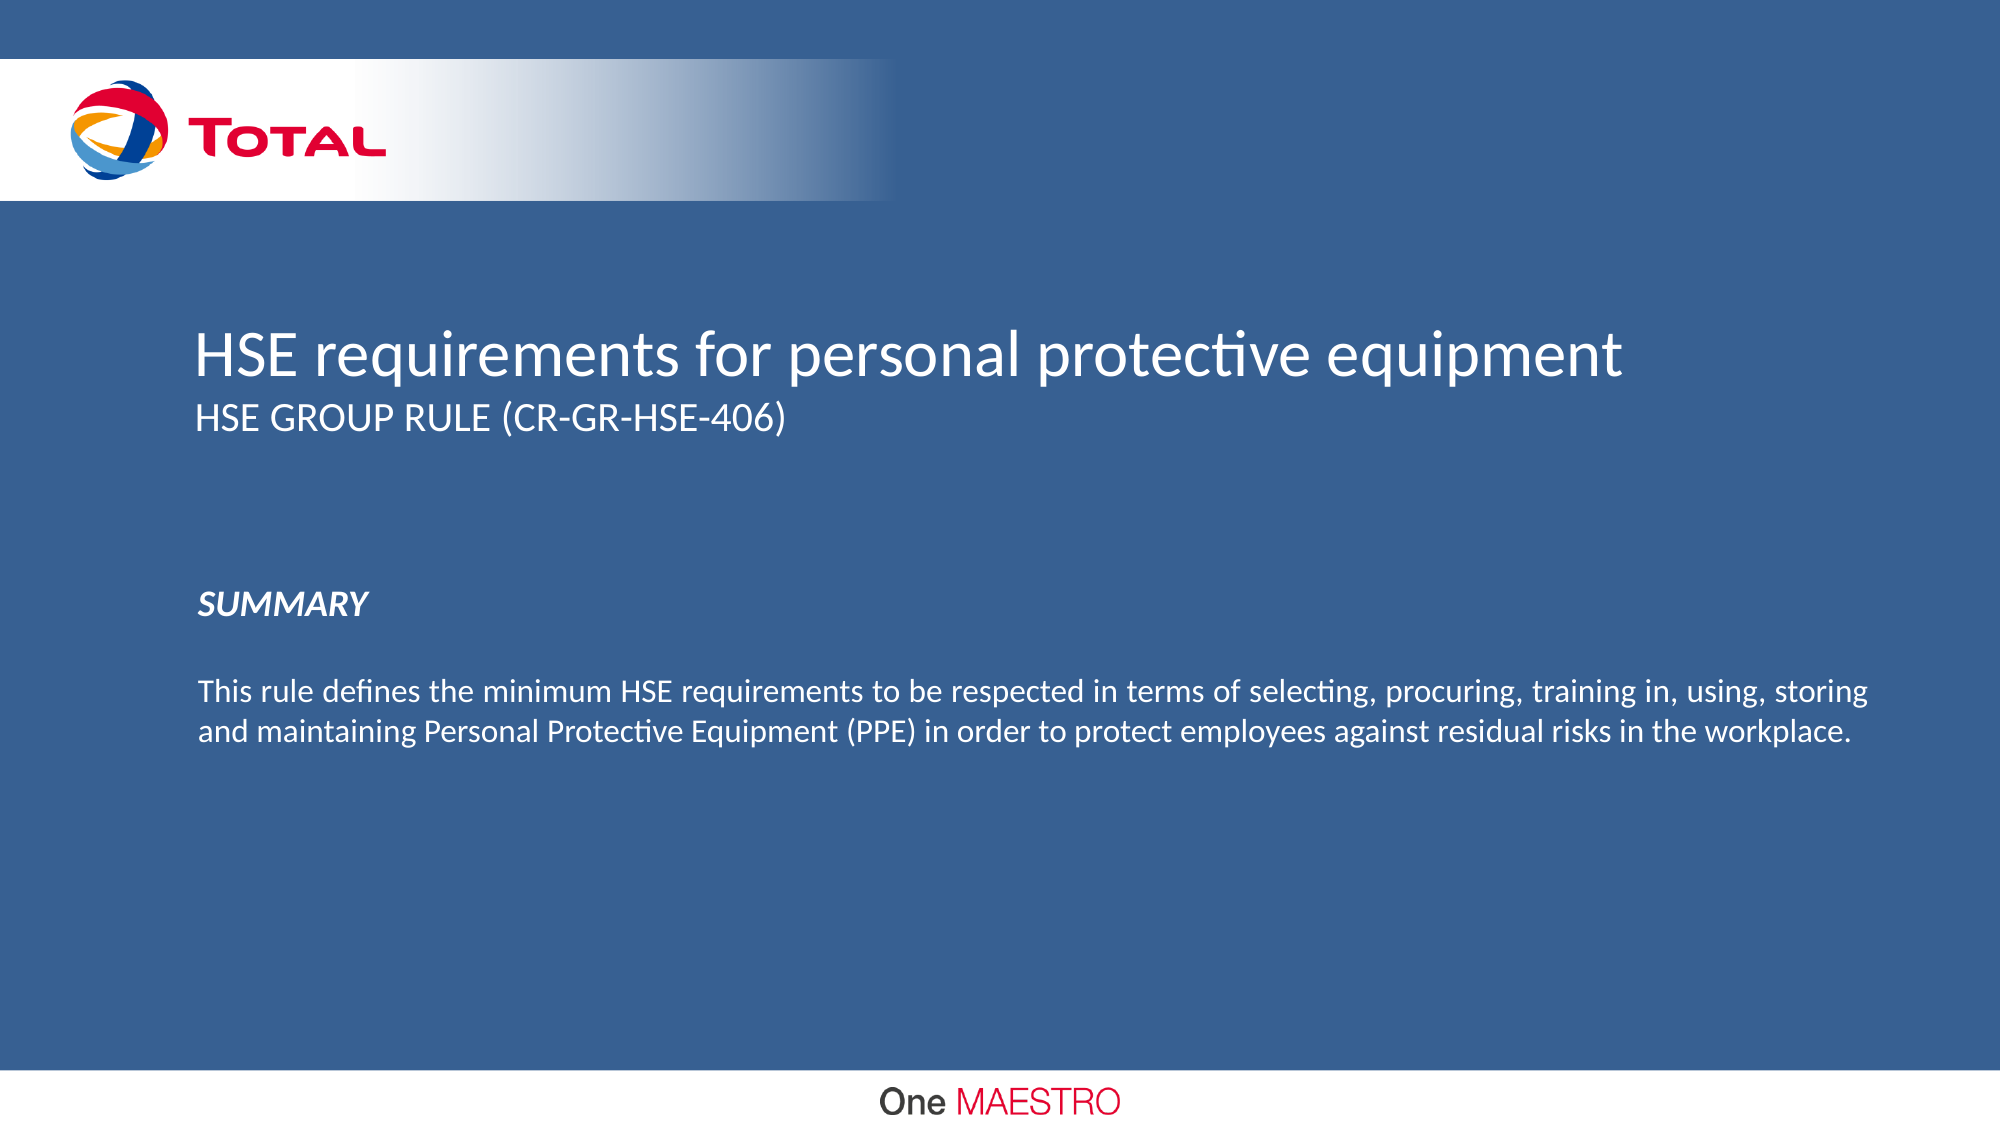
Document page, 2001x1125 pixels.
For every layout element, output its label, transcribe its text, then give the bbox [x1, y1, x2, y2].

picture [880, 1087, 1120, 1115]
title HSE requirements for personal protective equipment HSE GROUP RULE (CR-GR-HSE-406) [194, 302, 1792, 527]
text_box SUMMARY This rule defines the minimum HSE requirements to be respected in terms of selecting, procuring, training in, using, storing and maintaining Personal Protective Equipment (PPE) in order to protect employees against residual risks in the workplace. [183, 527, 1886, 1024]
picture [0, 59, 998, 201]
